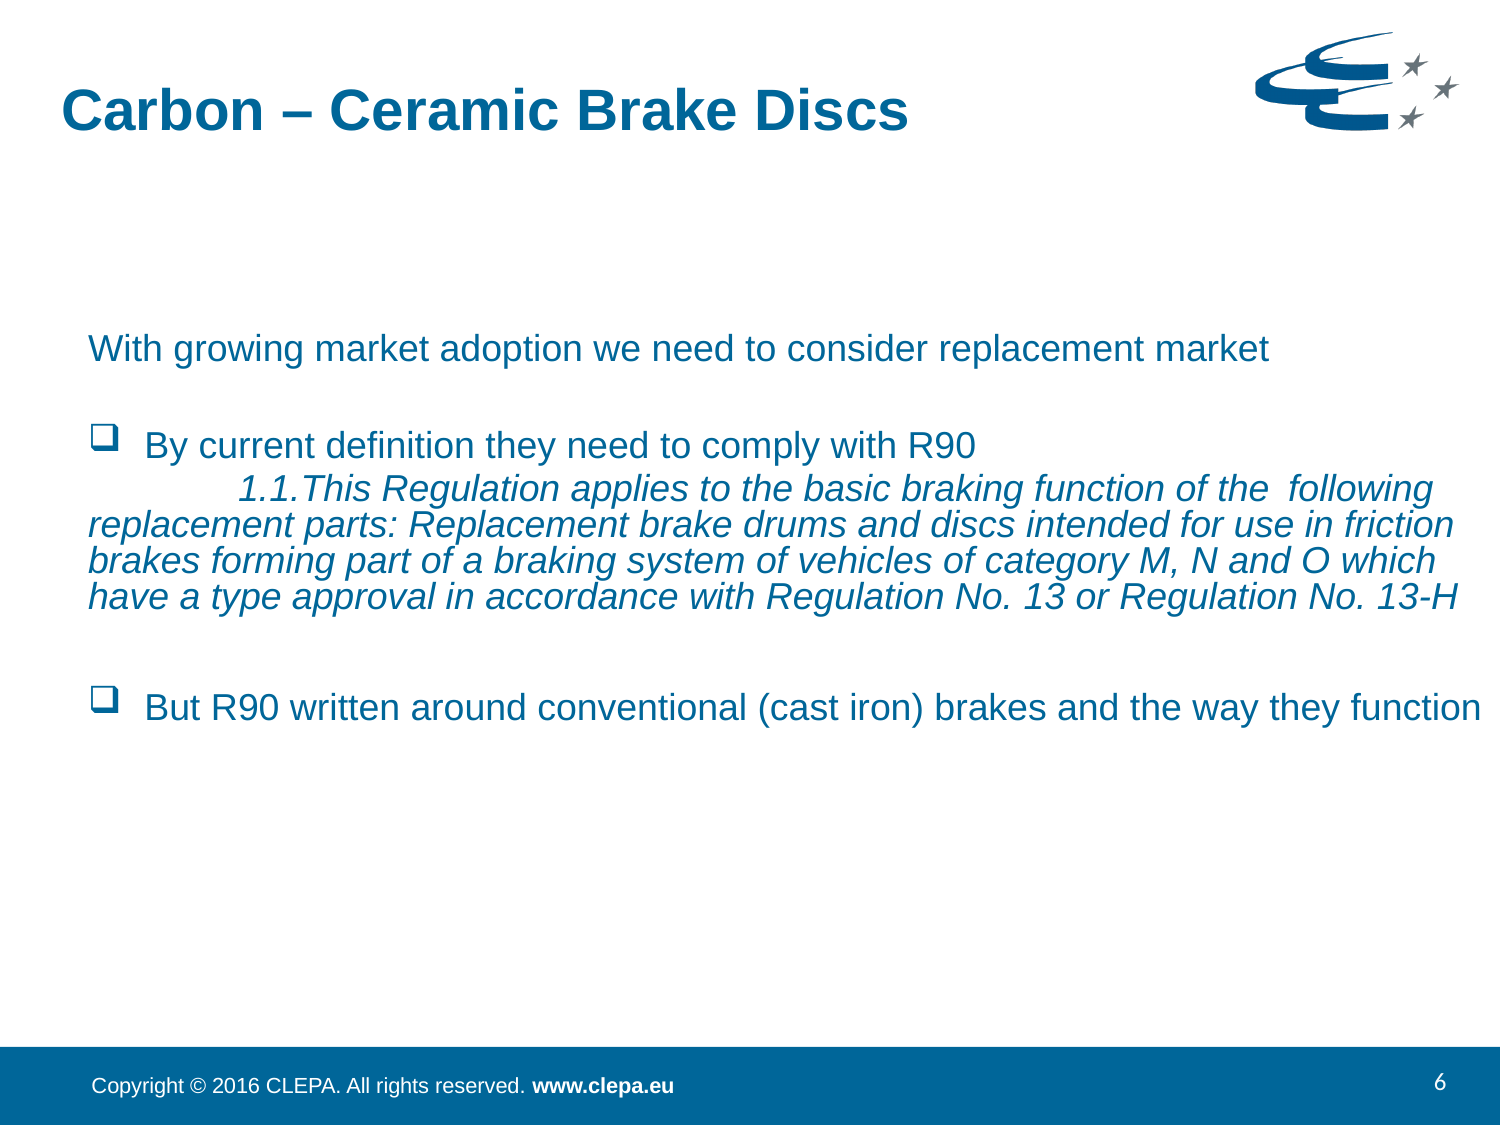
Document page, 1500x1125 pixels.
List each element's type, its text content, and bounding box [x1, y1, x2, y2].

title Carbon – Ceramic Brake Discs [46, 63, 1341, 152]
text_box 6 [1419, 1058, 1473, 1104]
picture [1246, 19, 1471, 139]
list With growing market adoption we need to consider replacement market By current definition they need to comply with R90 1.1.This Regulation applies to the basic braking function of the following replacement parts: Replacement brake drums and discs intended for use in friction brakes forming part of a braking system of vehicles of category M, N and O which have a type approval in accordance with Regulation No. 13 or Regulation No. 13‑H But R90 written around conventional (cast iron) brakes and the way they function [73, 317, 1500, 897]
